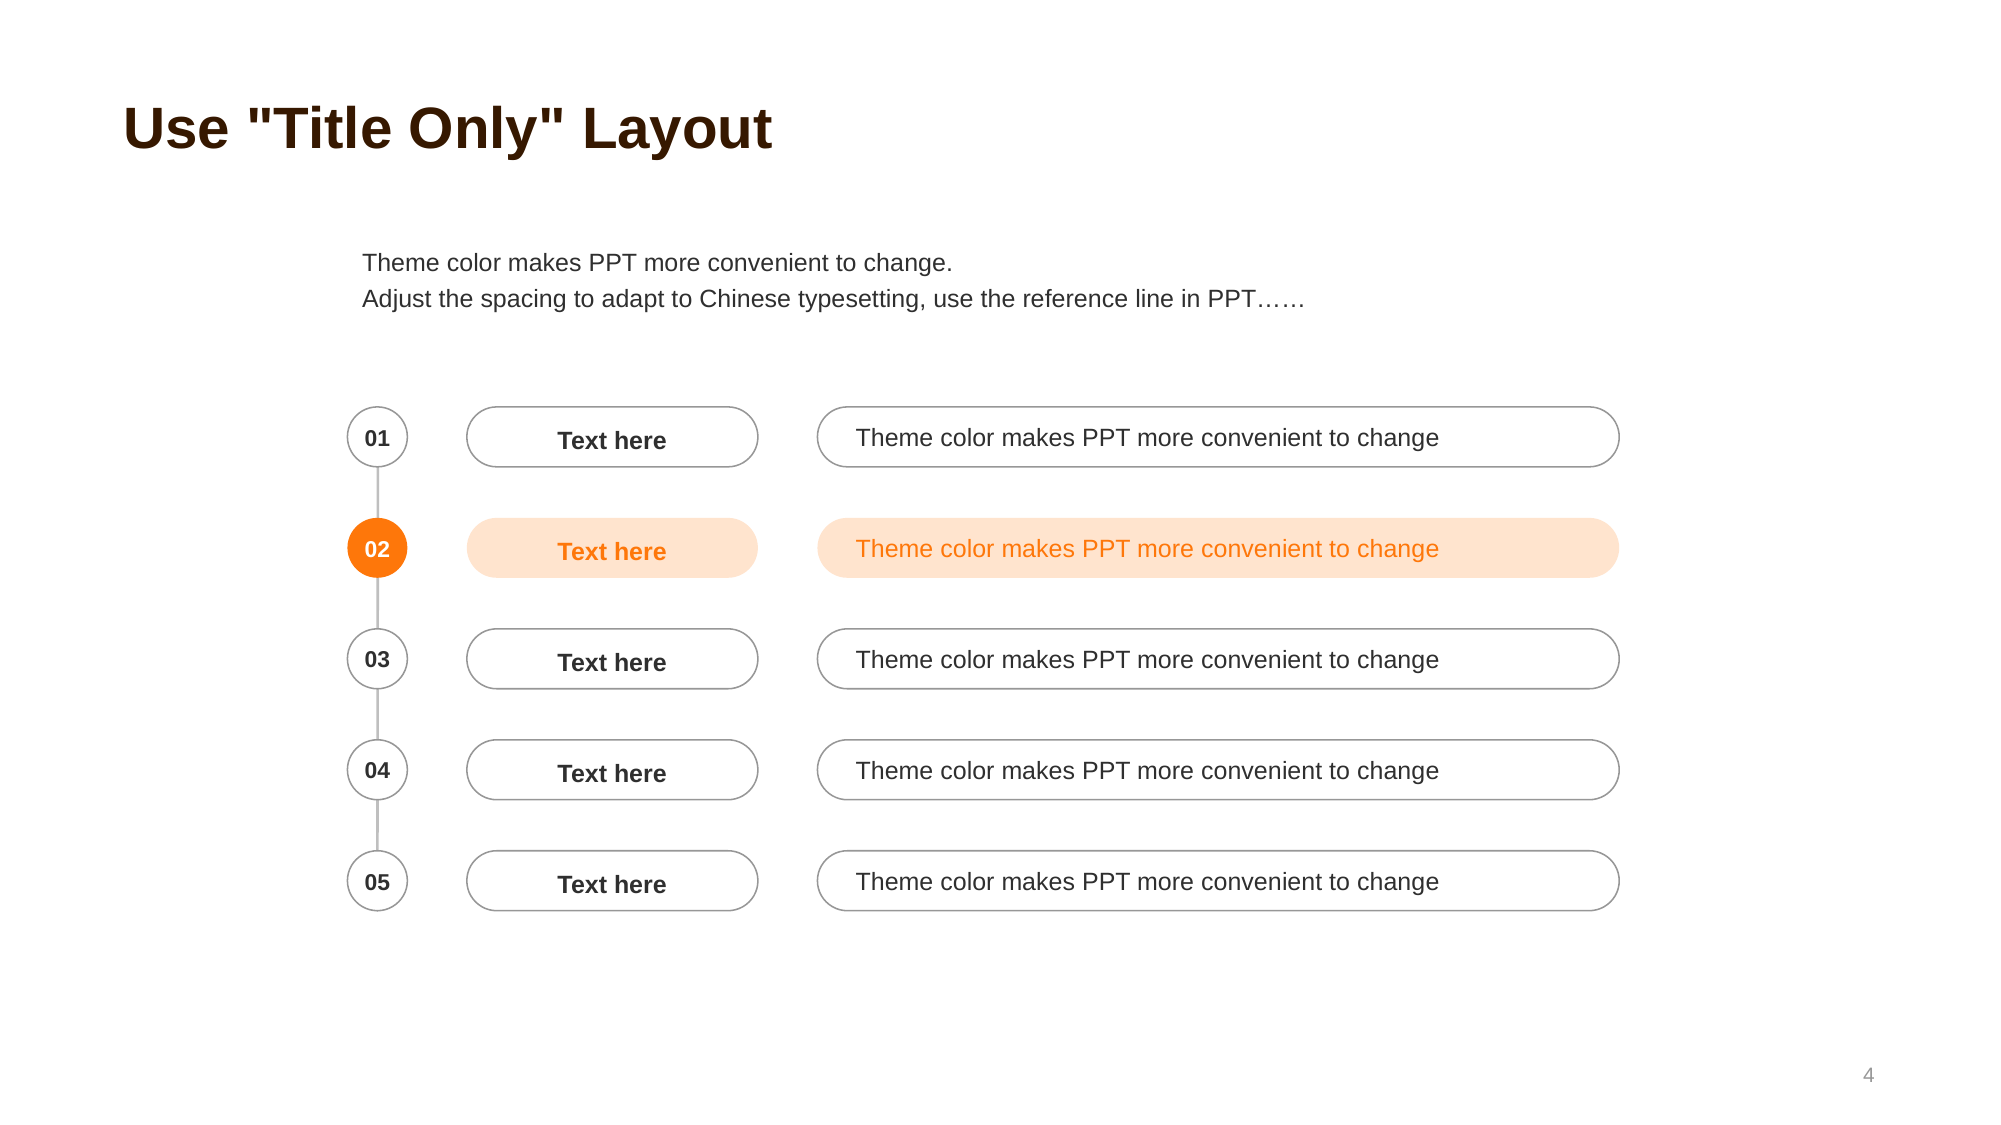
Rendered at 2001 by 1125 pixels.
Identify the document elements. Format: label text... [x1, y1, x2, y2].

slide_number 4 [1452, 1056, 1890, 1092]
title Use "Title Only" Layout [108, 0, 1890, 169]
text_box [347, 233, 1620, 911]
